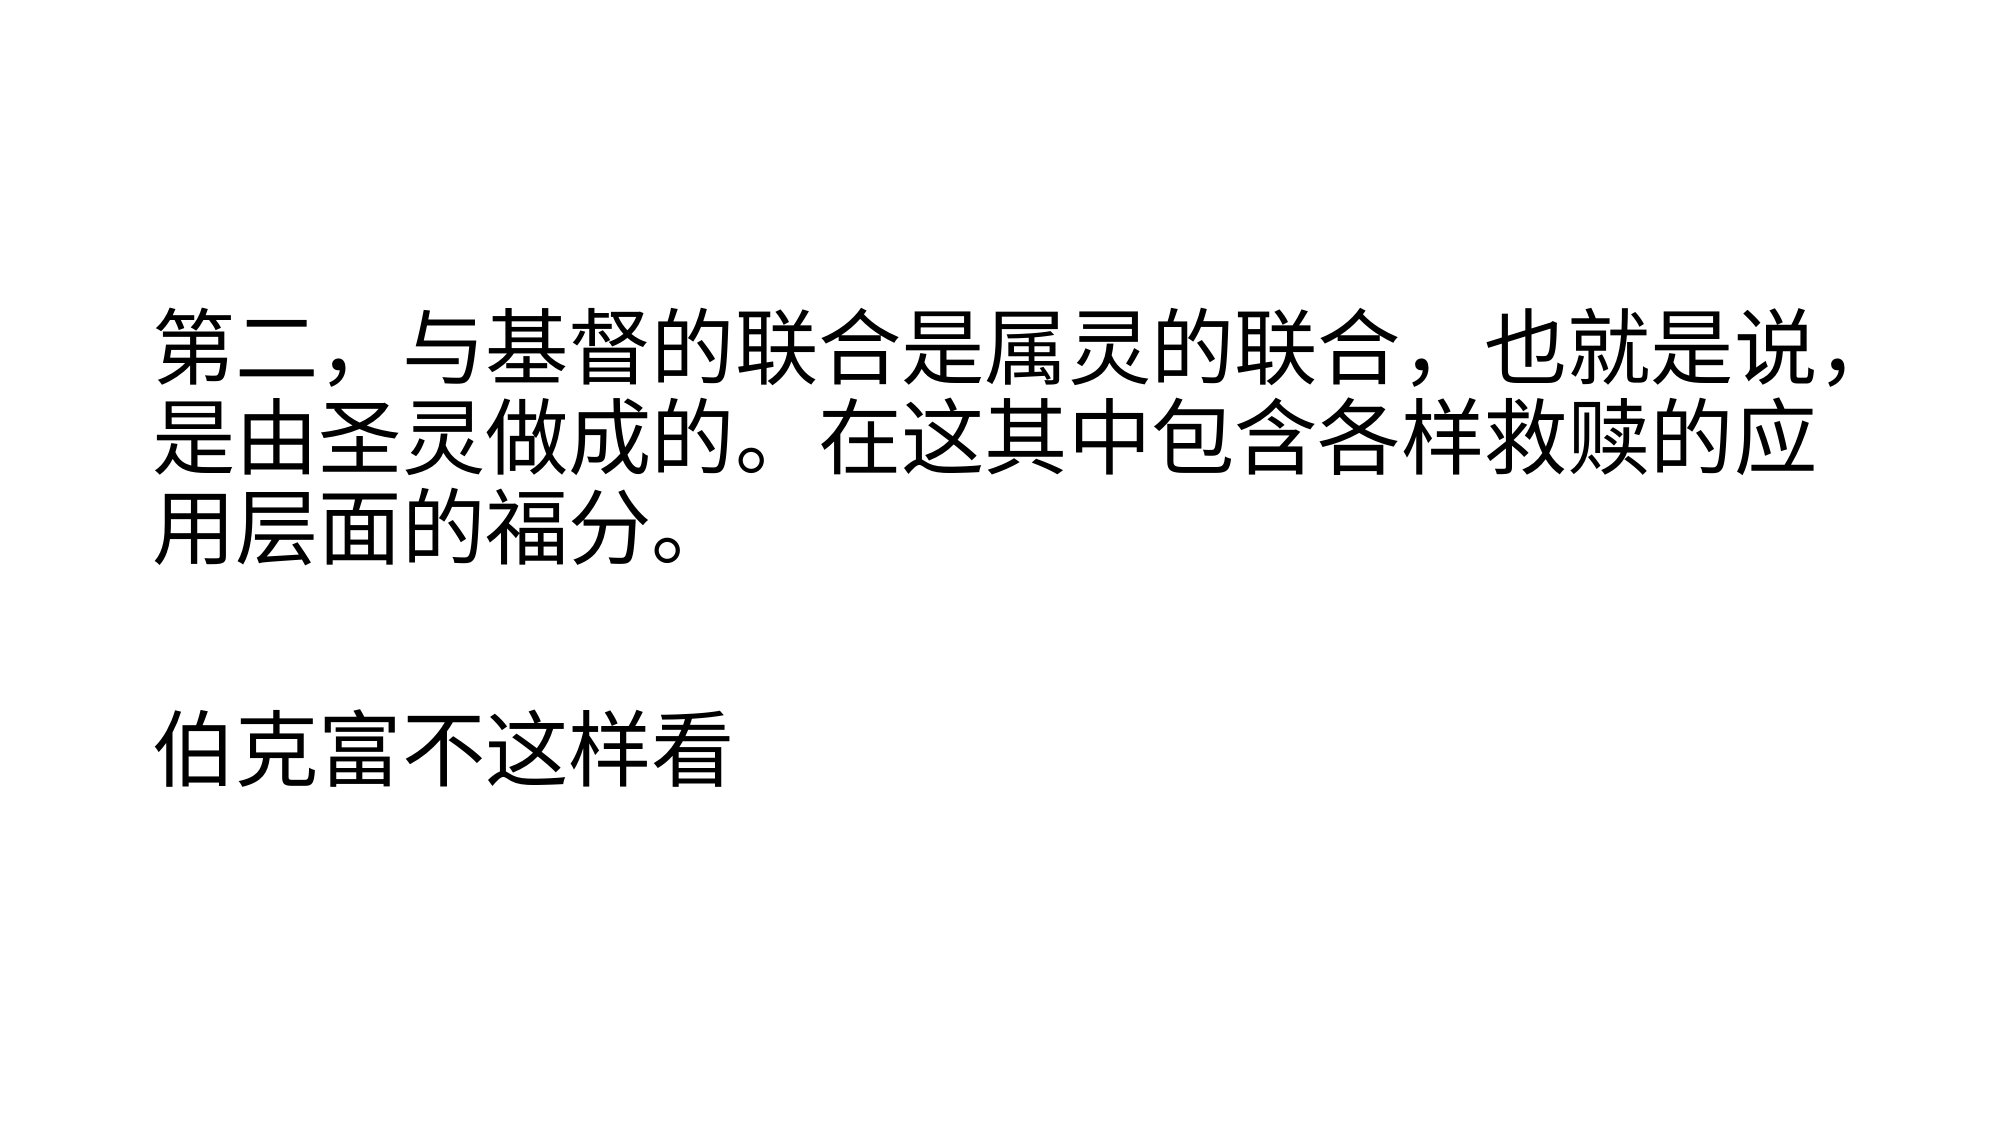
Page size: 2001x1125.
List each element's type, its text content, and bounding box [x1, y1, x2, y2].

list 第二，与基督的联合是属灵的联合，也就是说，是由圣灵做成的。在这其中包含各样救赎的应用层面的福分。 伯克富不这样看 [137, 299, 1863, 1014]
